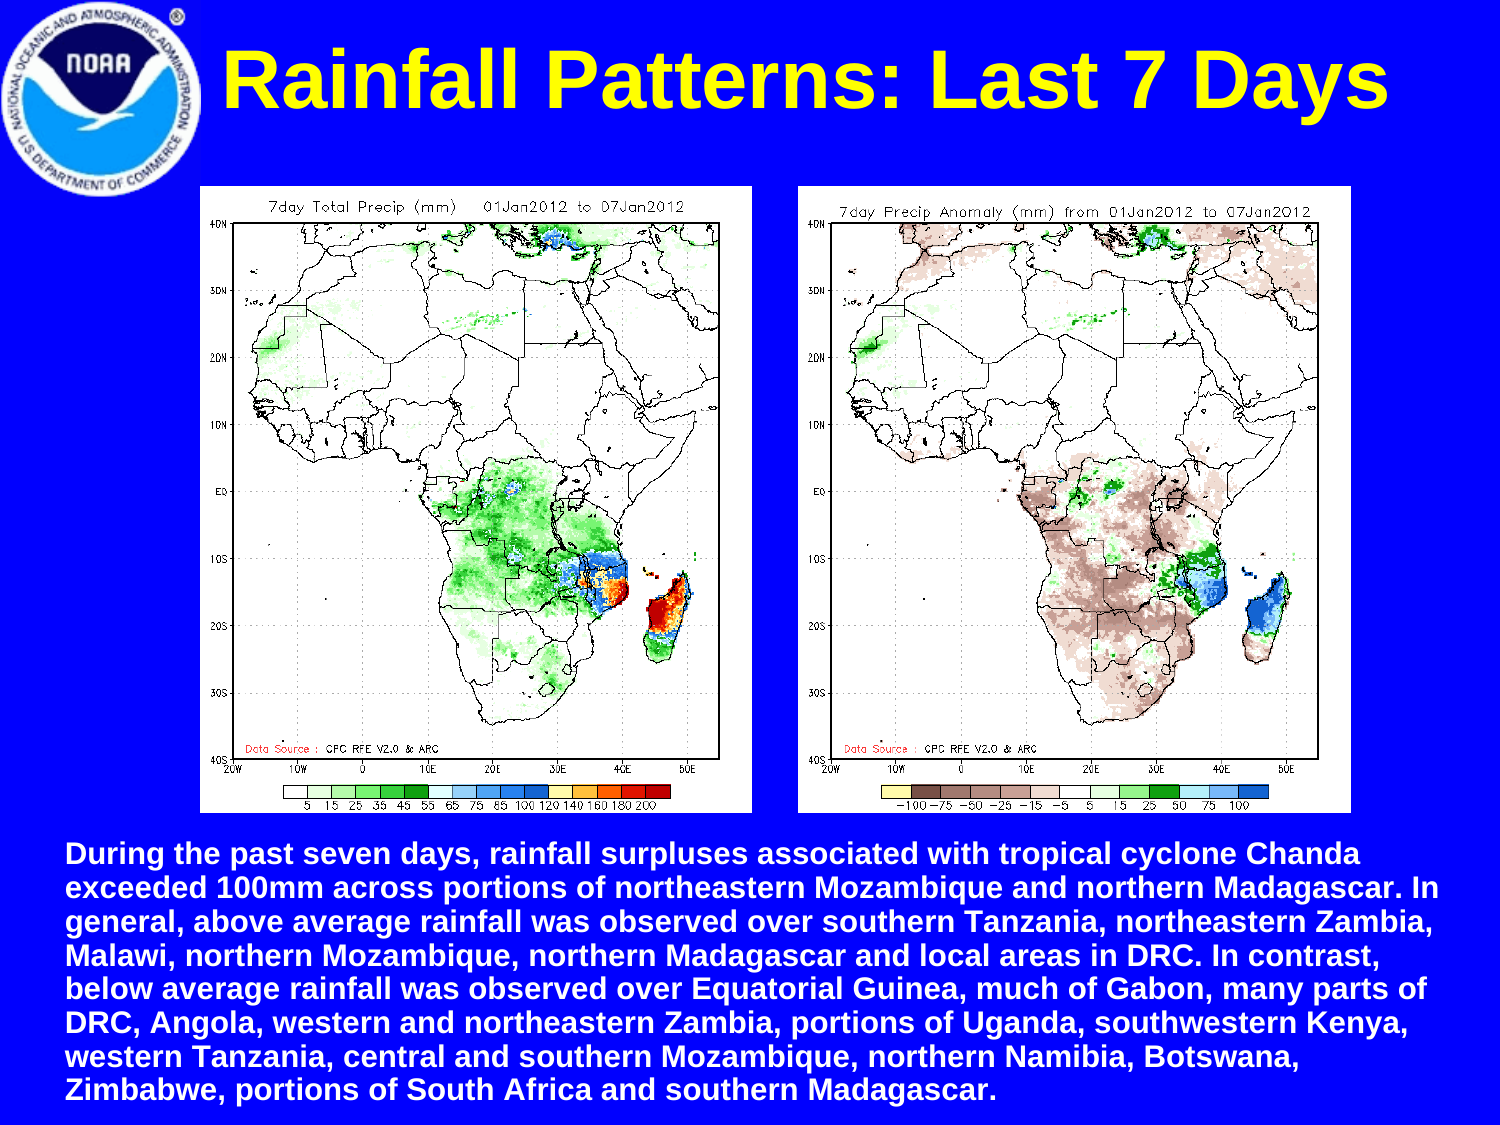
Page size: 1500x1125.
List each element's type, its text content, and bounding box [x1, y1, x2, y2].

picture [0, 0, 752, 813]
title Rainfall Patterns: Last 7 Days [174, 0, 1438, 150]
text_box During the past seven days, rainfall surpluses associated with tropical cyclone Chanda exceeded 100mm across portions of northeastern Mozambique and northern Madagascar. In general, above average rainfall was observed over southern Tanzania, northeastern Zambia, Malawi, northern Mozambique, northern Madagascar and local areas in DRC. In contrast, below average rainfall was observed over Equatorial Guinea, much of Gabon, many parts of DRC, Angola, western and northeastern Zambia, portions of Uganda, southwestern Kenya, western Tanzania, central and southern Mozambique, northern Namibia, Botswana, Zimbabwe, portions of South Africa and southern Madagascar. [49, 830, 1475, 1116]
picture [798, 186, 1350, 813]
